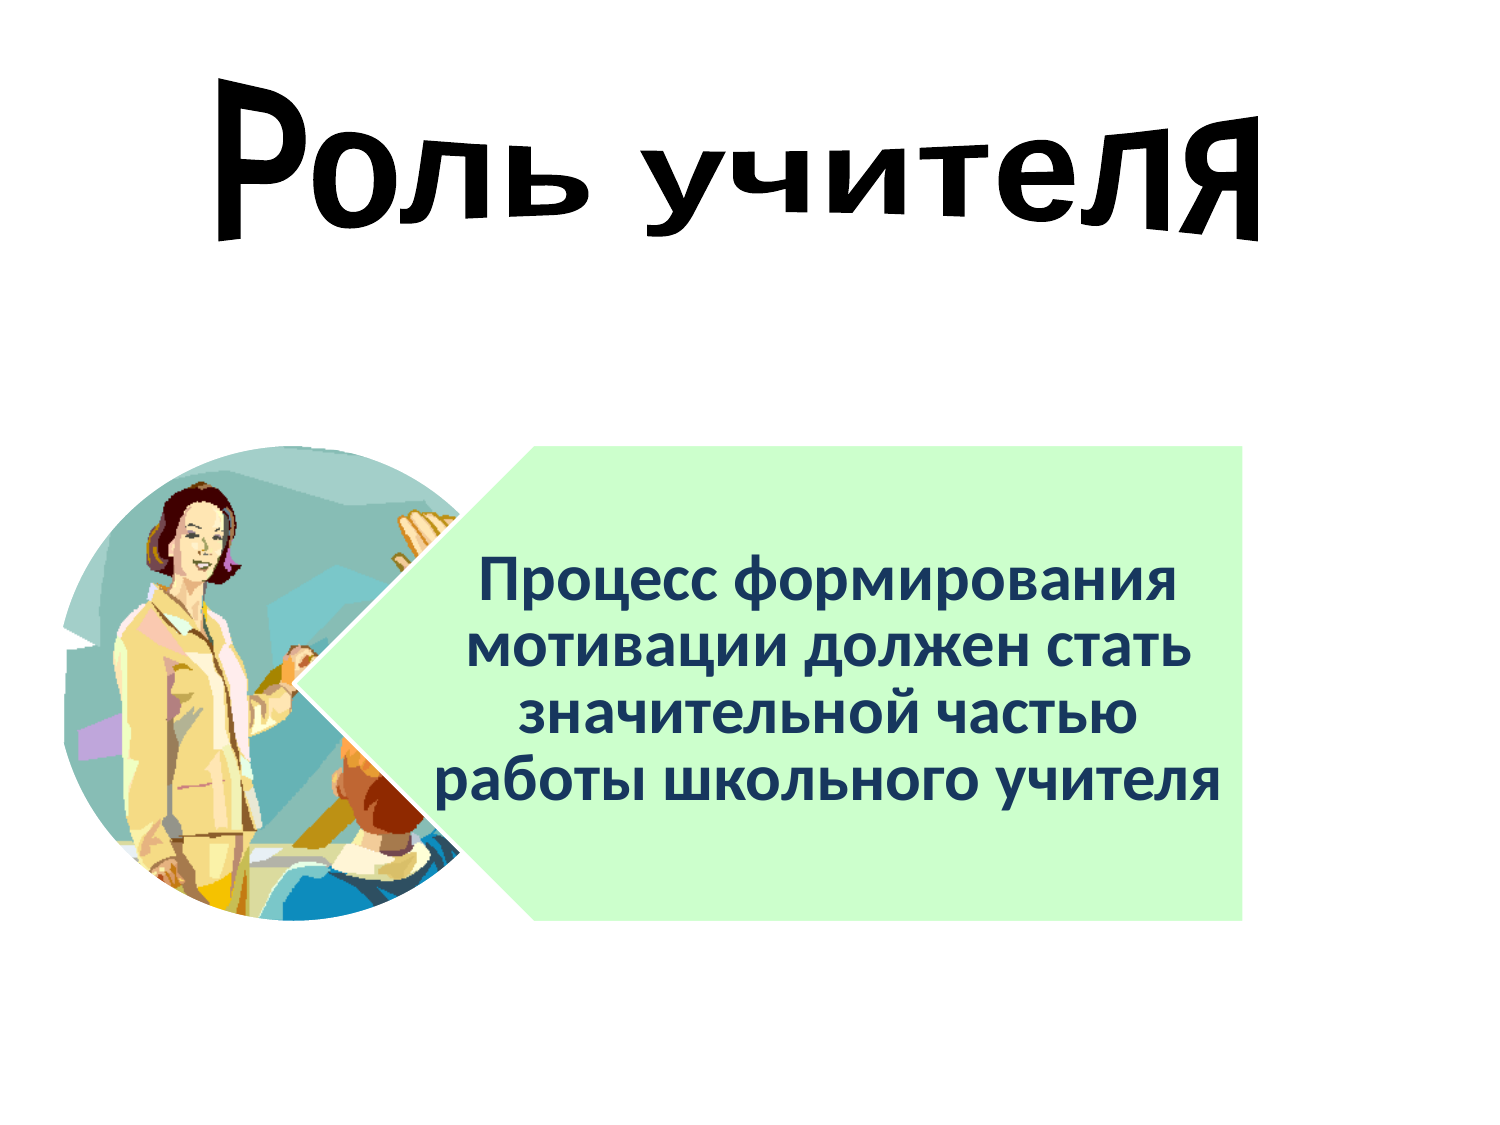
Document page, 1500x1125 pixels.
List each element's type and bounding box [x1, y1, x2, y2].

text_box [53, 255, 1485, 924]
